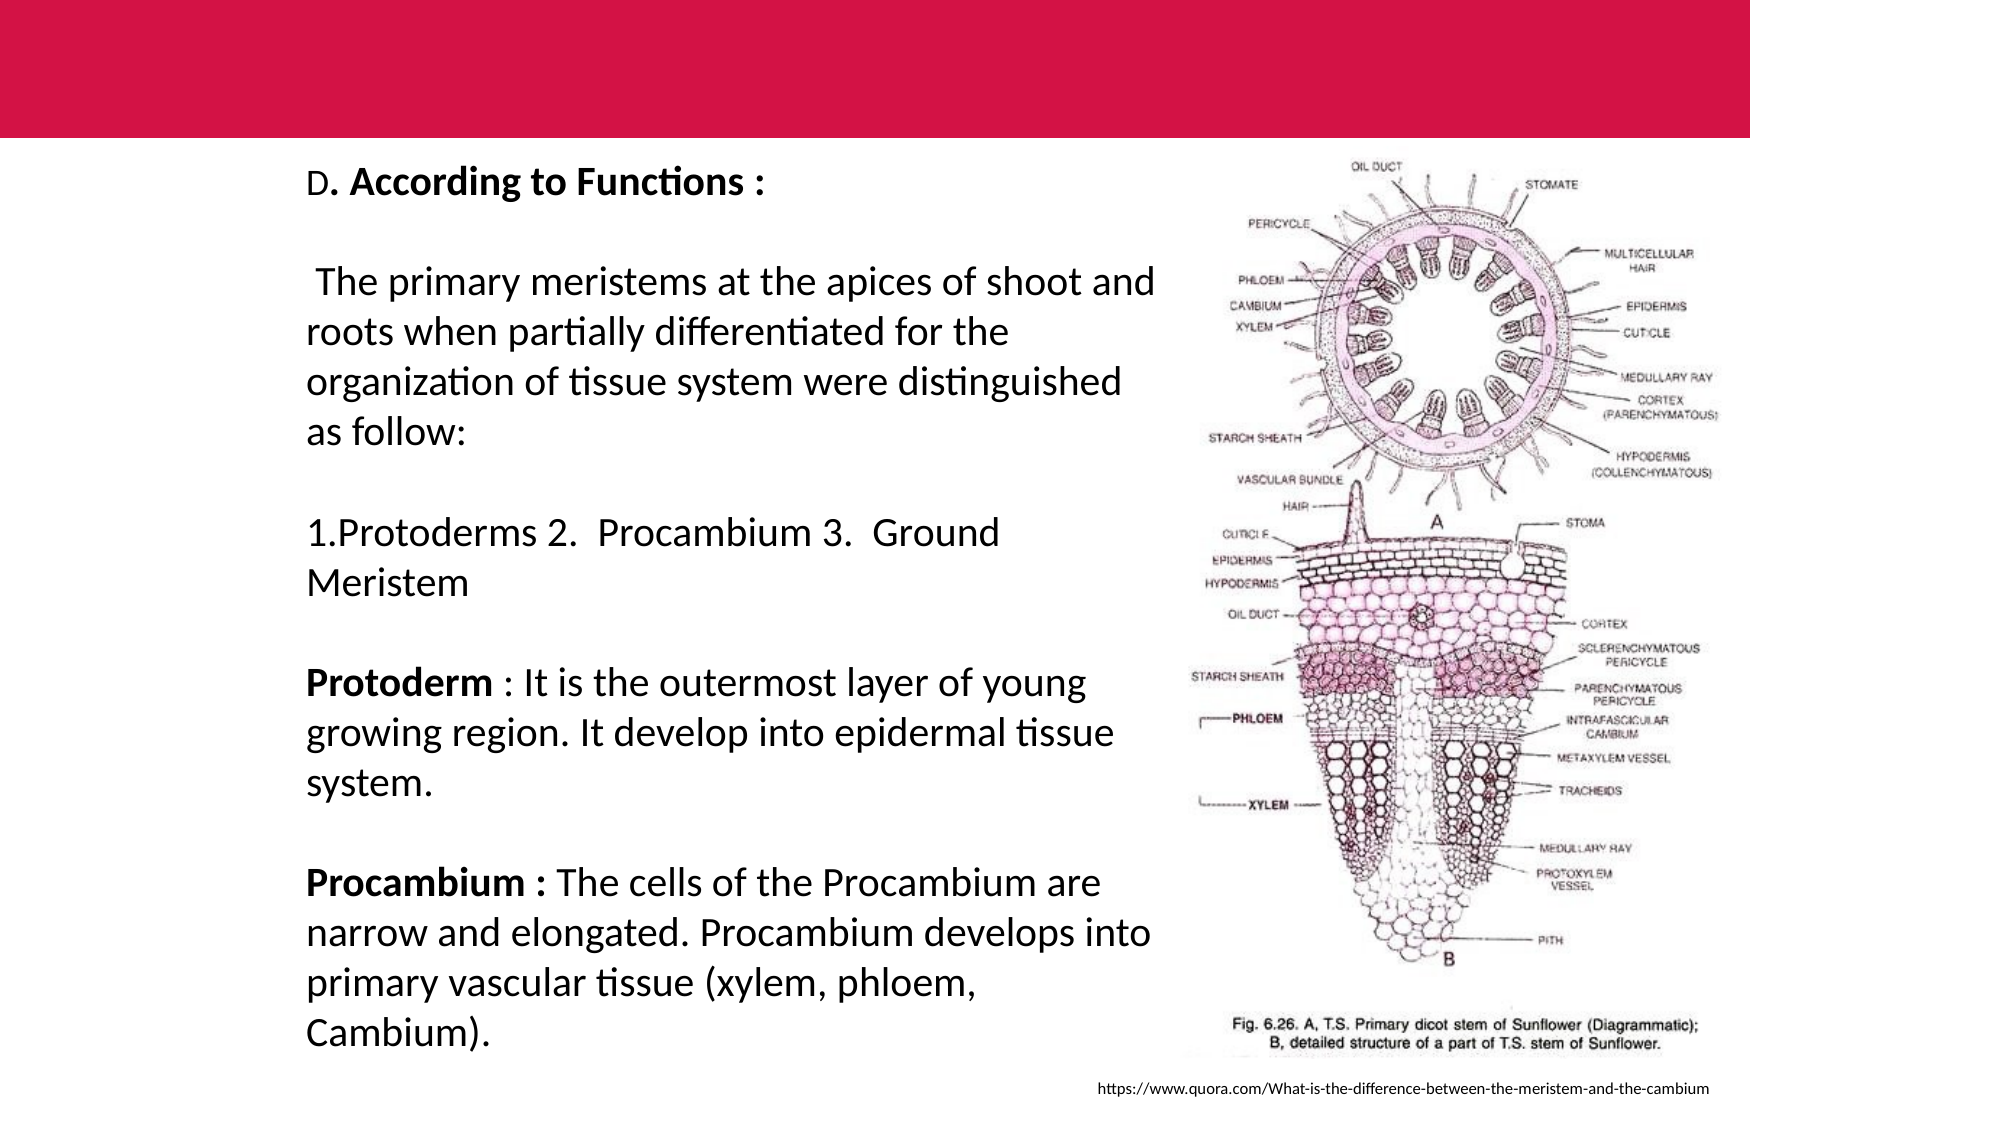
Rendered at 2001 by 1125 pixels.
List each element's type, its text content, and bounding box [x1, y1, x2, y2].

picture [0, 0, 1750, 138]
text_box D. According to Functions : The primary meristems at the apices of shoot and roots when partially differentiated for the organization of tissue system were distinguished as follow: 1.Protoderms 2. Procambium 3. Ground Meristem Protoderm : It is the outermost layer of young growing region. It develop into epidermal tissue system. Procambium : The cells of the Procambium are narrow and elongated. Procambium develops into primary vascular tissue (xylem, phloem, Cambium). [291, 146, 1178, 1062]
picture [1177, 146, 1733, 1059]
text_box https://www.quora.com/What-is-the-difference-between-the-meristem-and-the-cambium [1083, 1070, 1726, 1106]
